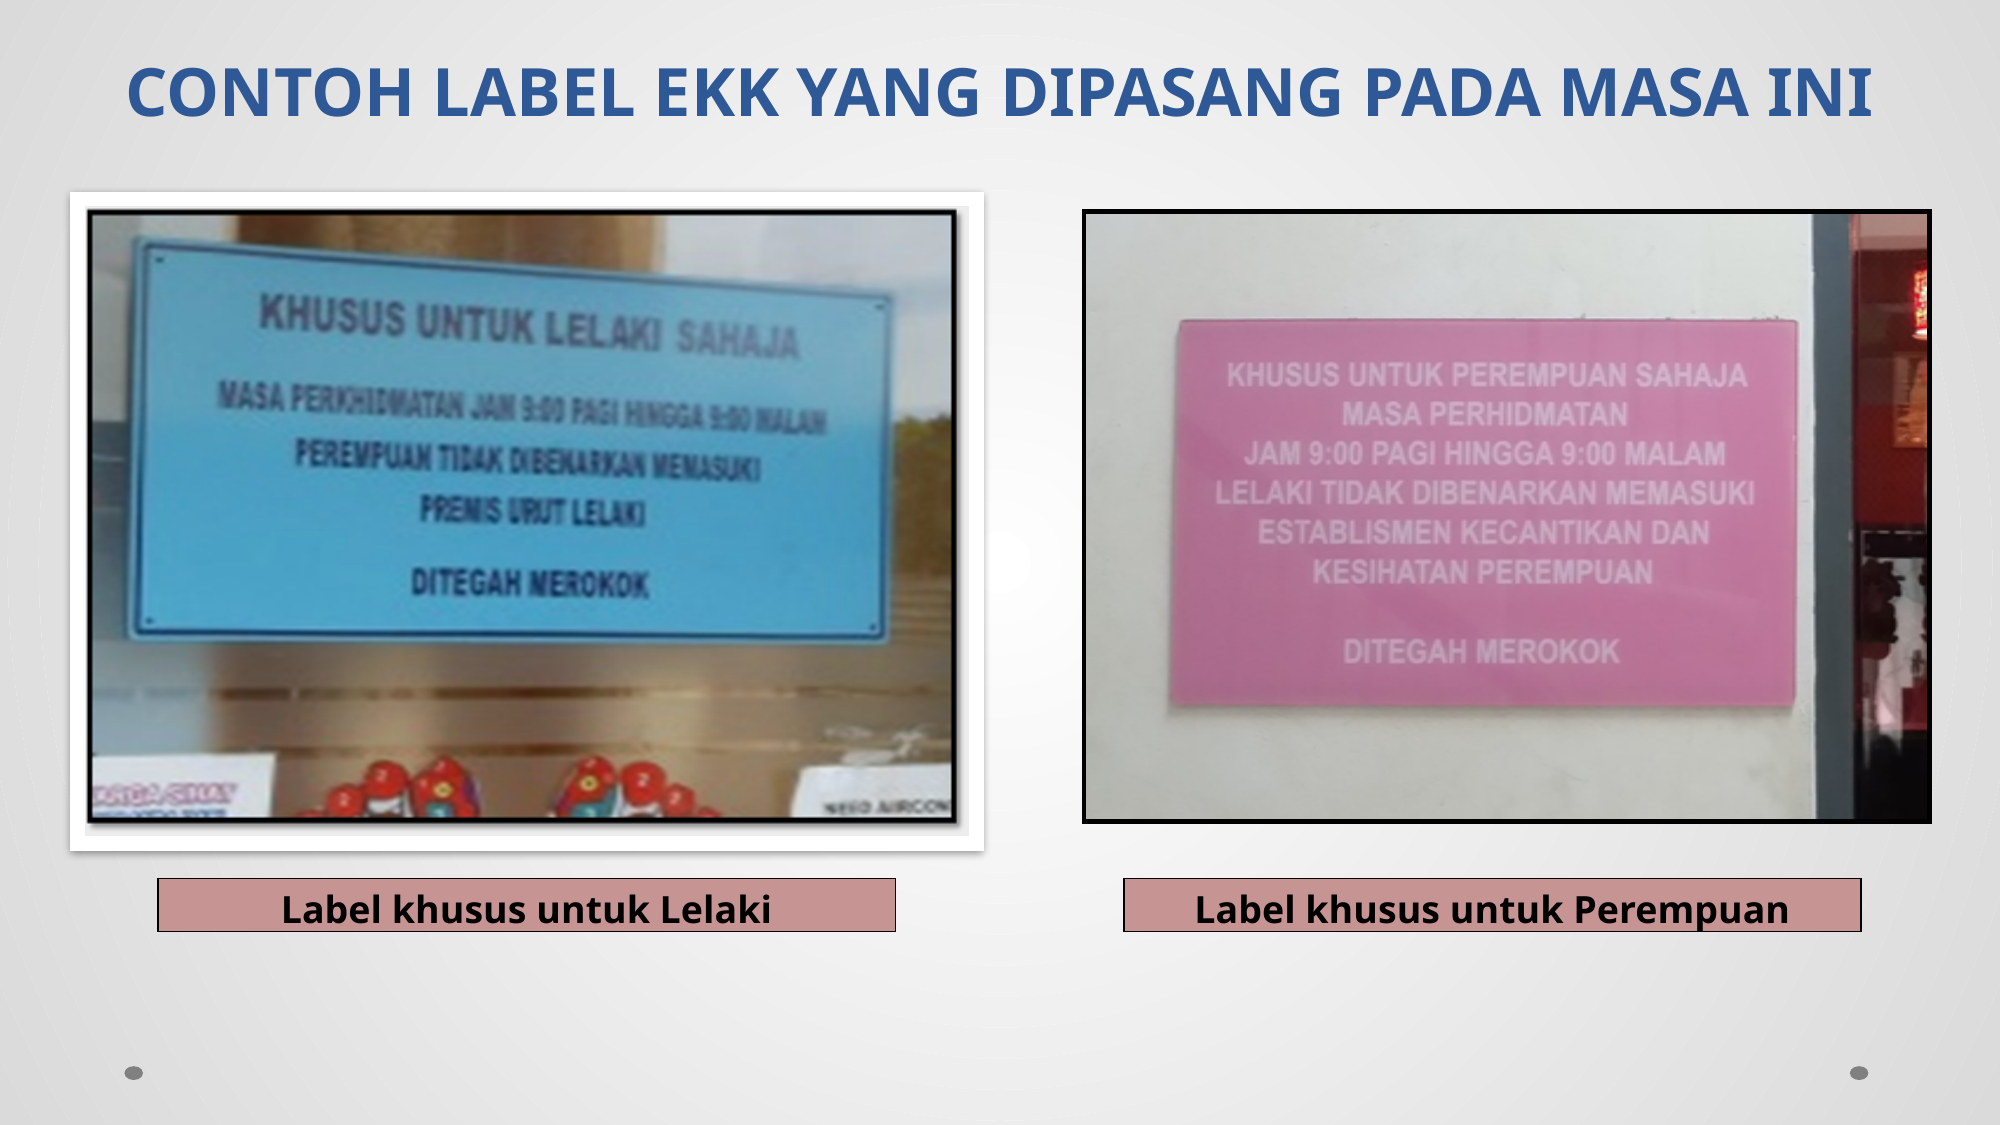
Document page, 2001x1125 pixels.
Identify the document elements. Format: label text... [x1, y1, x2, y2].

text_box Label khusus untuk Perempuan [1123, 878, 1862, 932]
text_box Label khusus untuk Lelaki [158, 878, 896, 932]
title CONTOH LABEL EKK YANG DIPASANG PADA MASA INI [99, 0, 1900, 138]
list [84, 205, 970, 837]
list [1085, 213, 1928, 820]
